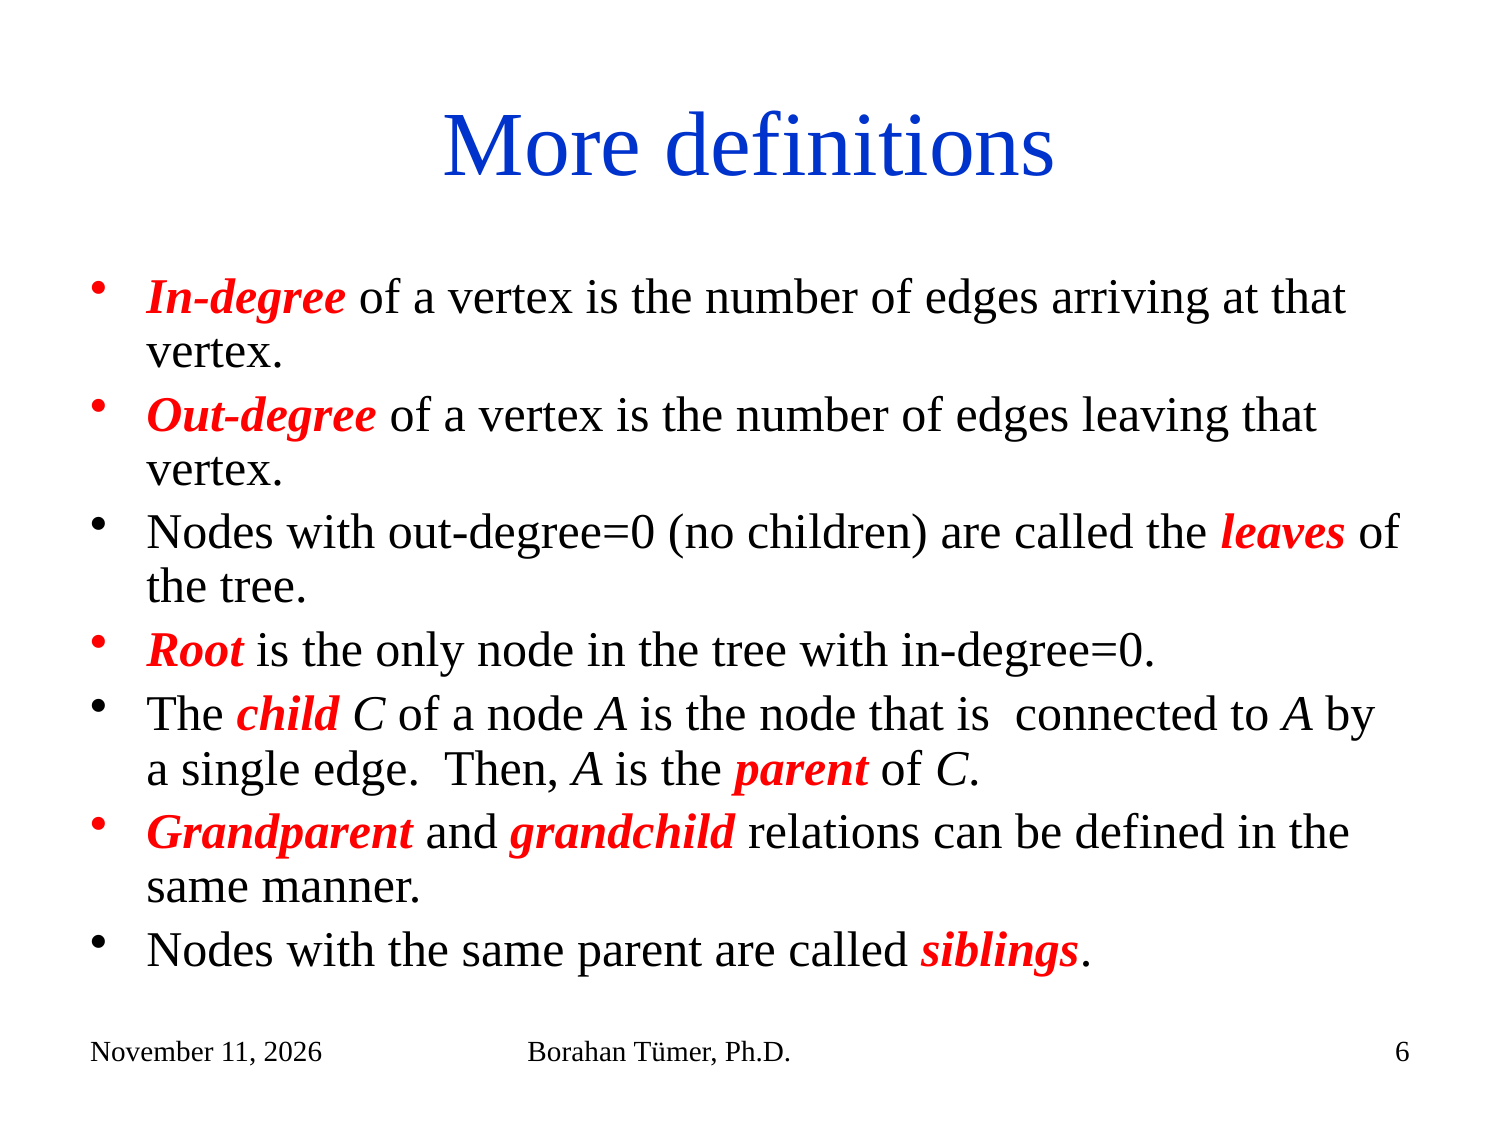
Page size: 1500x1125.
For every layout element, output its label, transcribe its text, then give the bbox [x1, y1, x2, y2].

title More definitions [75, 45, 1425, 233]
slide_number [75, 1024, 425, 1103]
footer Borahan Tümer, Ph.D. [512, 1024, 988, 1103]
slide_number 6 [1074, 1024, 1425, 1103]
list In-degree of a vertex is the number of edges arriving at that vertex. Out-degree of a vertex is the number of edges leaving that vertex. Nodes with out-degree=0 (no children) are called the leaves of the tree. Root is the only node in the tree with in-degree=0. The child C of a node A is the node that is connected to A by a single edge. Then, A is the parent of C. Grandparent and grandchild relations can be defined in the same manner. Nodes with the same parent are called siblings. [75, 262, 1425, 1005]
